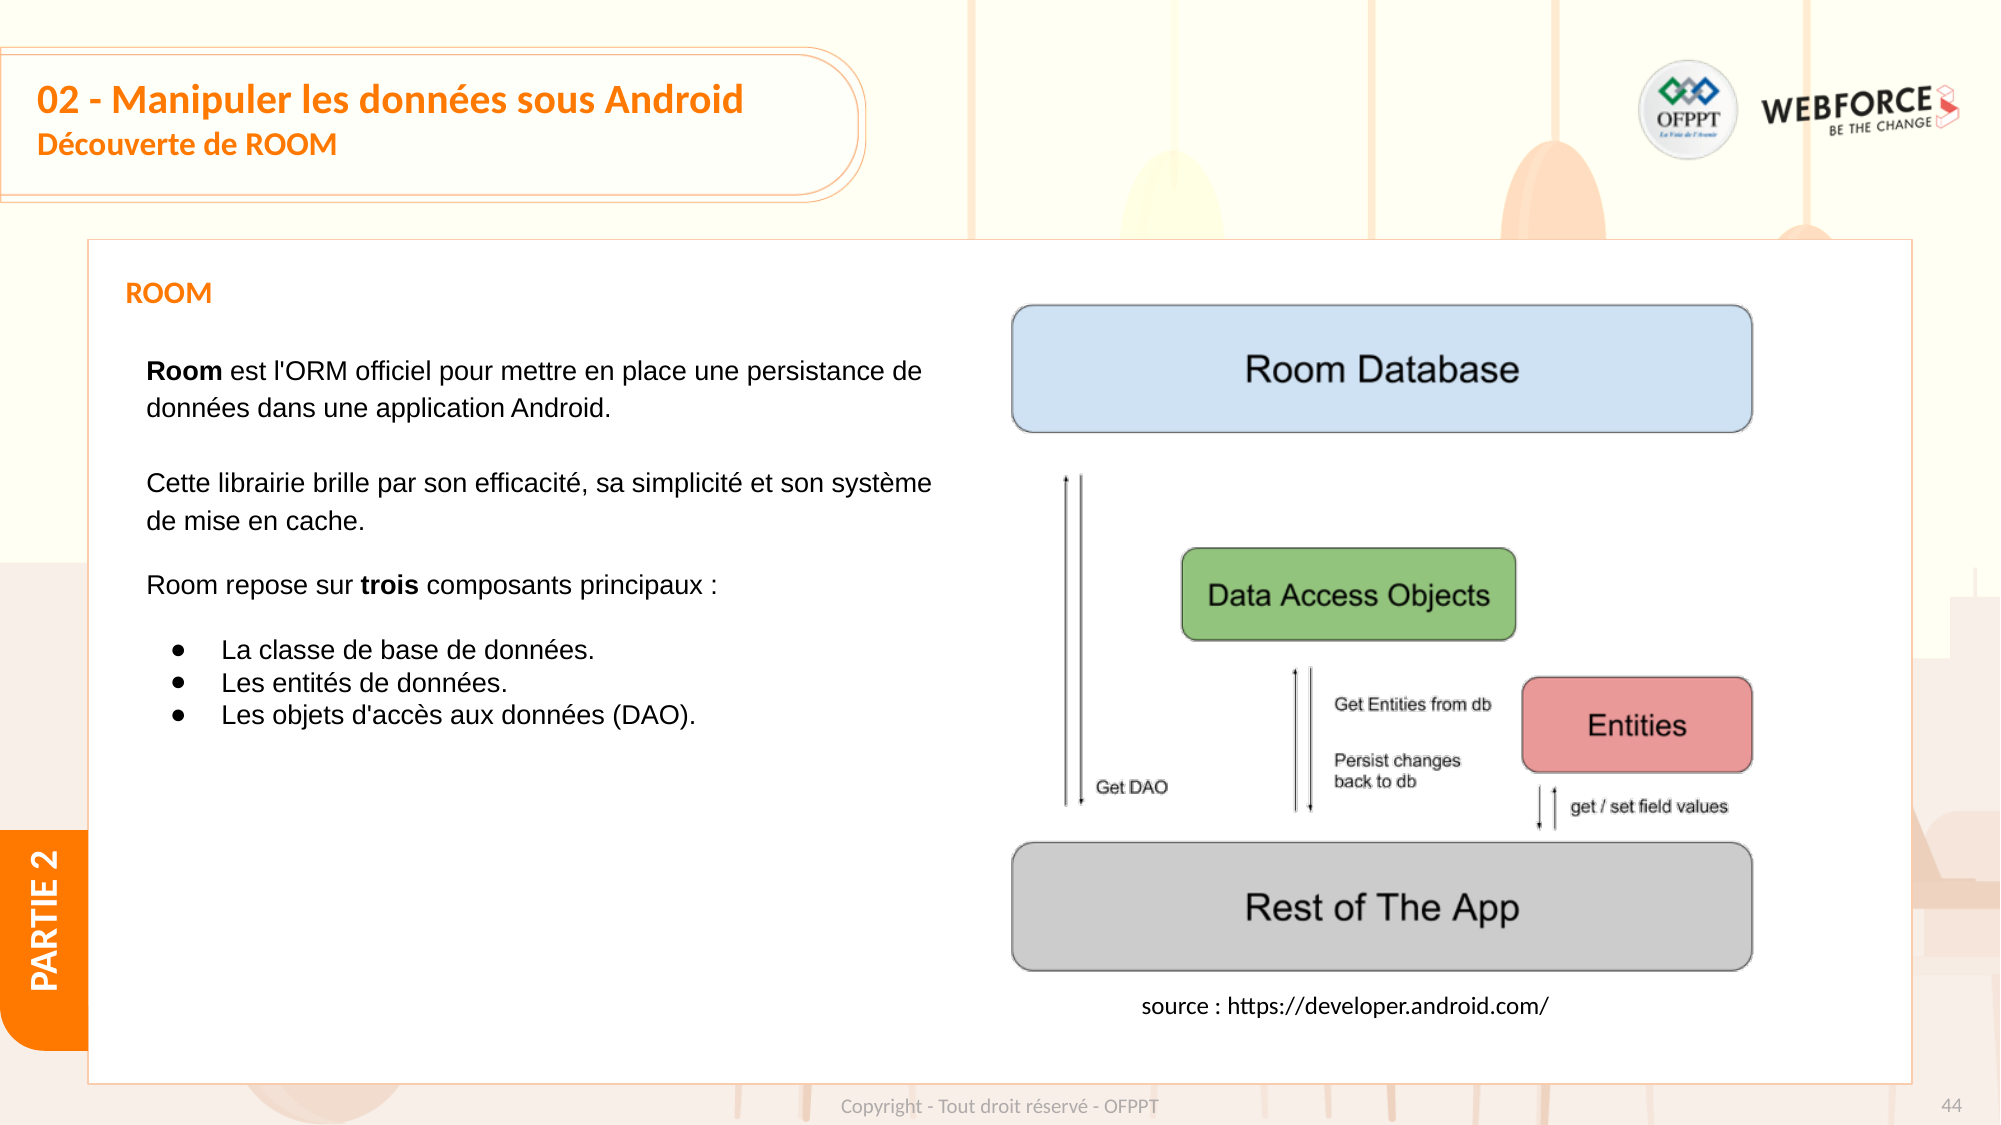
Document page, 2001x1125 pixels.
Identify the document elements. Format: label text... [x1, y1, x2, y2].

picture [0, 0, 2000, 1125]
text_box Room est l'ORM officiel pour mettre en place une persistance de données dans une application Android. Cette librairie brille par son efficacité, sa simplicité et son système de mise en cache. Room repose sur trois composants principaux : La classe de base de données. Les entités de données. Les objets d'accès aux données (DAO). [131, 333, 956, 746]
list Découverte de ROOM [29, 119, 863, 192]
list ROOM [118, 265, 1881, 318]
slide_number 44 [1933, 1084, 1973, 1125]
text_box source : https://developer.android.com/ [1126, 993, 1658, 1036]
picture [1005, 294, 1768, 984]
title 02 - Manipuler les données sous Android [29, 65, 863, 119]
